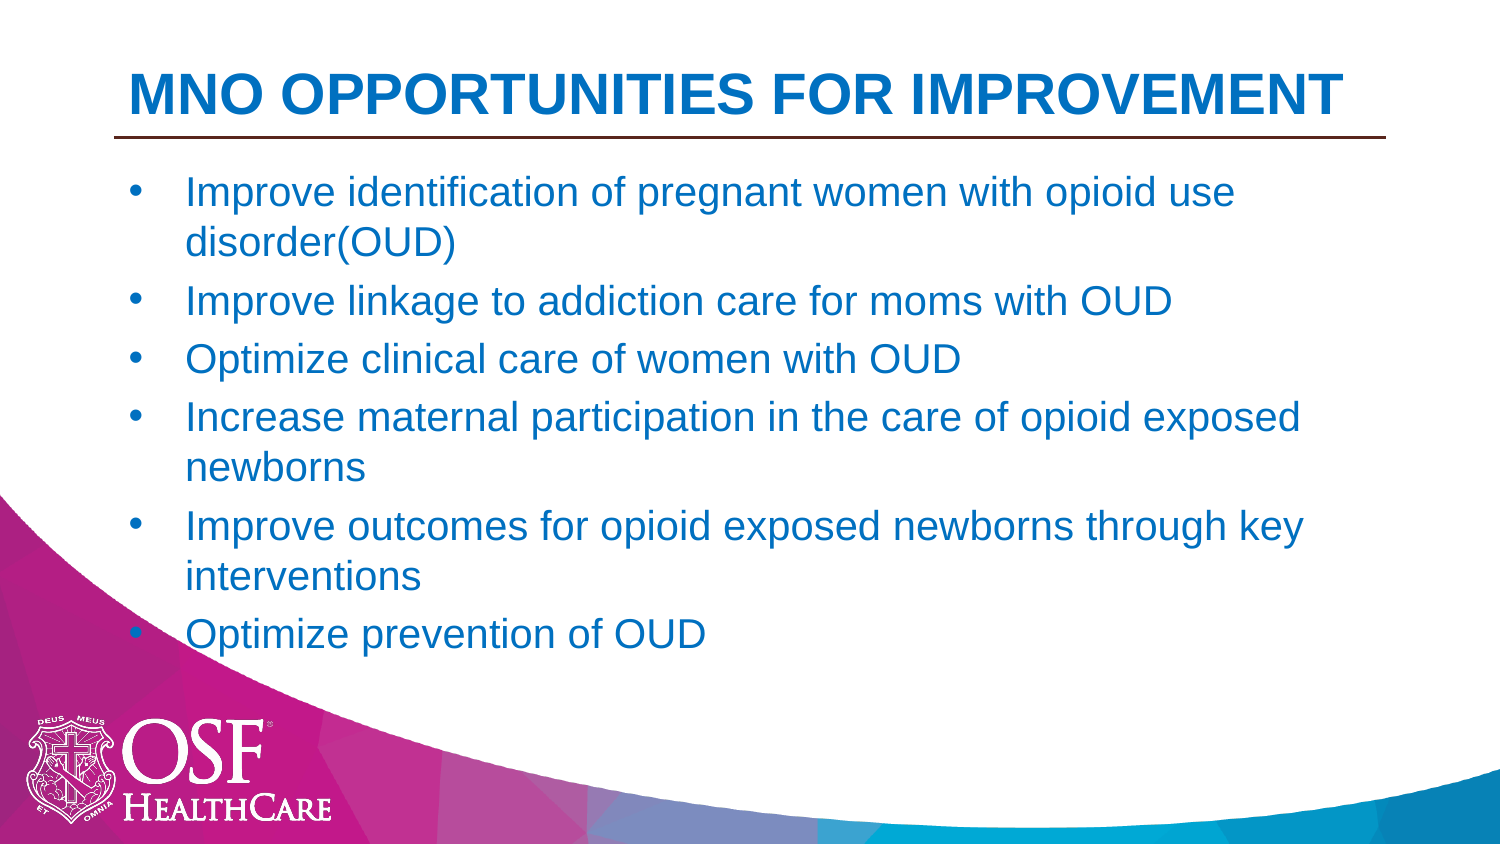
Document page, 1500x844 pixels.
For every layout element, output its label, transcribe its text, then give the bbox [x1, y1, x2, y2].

list Improve identification of pregnant women with opioid use disorder(OUD) Improve linkage to addiction care for moms with OUD Optimize clinical care of women with OUD Increase maternal participation in the care of opioid exposed newborns Improve outcomes for opioid exposed newborns through key interventions Optimize prevention of OUD [113, 157, 1387, 709]
picture [0, 488, 1500, 844]
title MNO OPPORTUNITIES FOR IMPROVEMENT [113, 48, 1387, 119]
